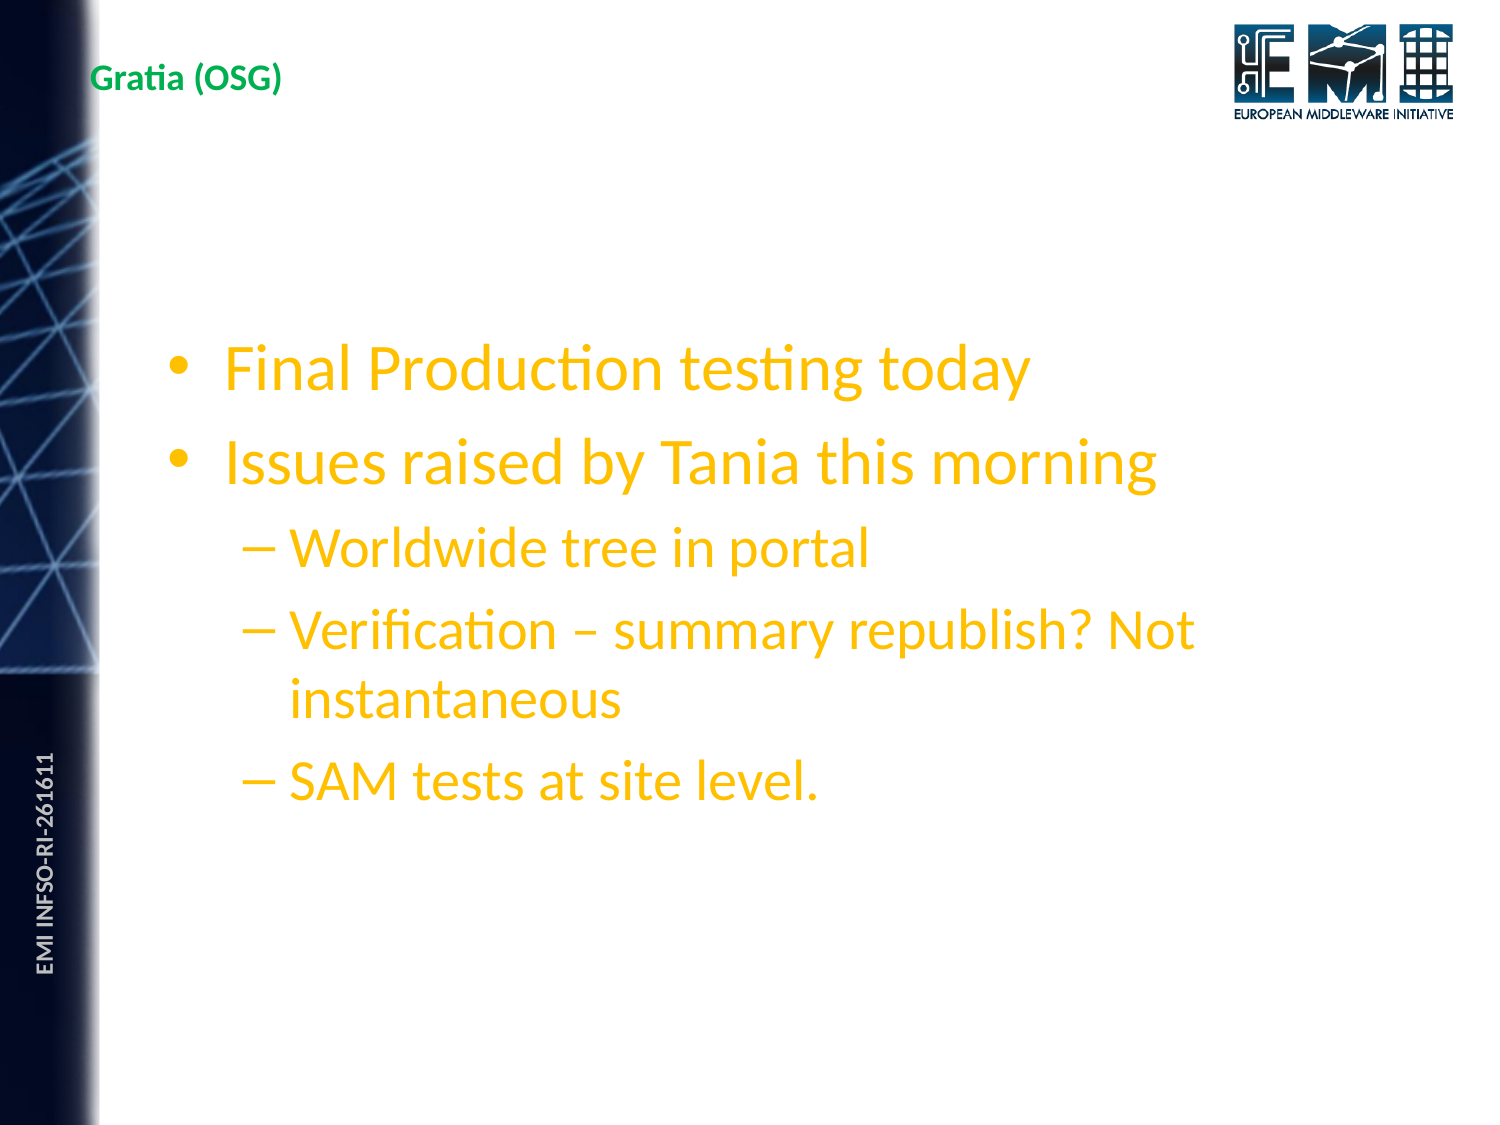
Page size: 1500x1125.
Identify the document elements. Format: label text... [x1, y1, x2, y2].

picture [0, 0, 111, 1125]
title Gratia (OSG) [75, 45, 1425, 233]
picture [1185, 8, 1500, 140]
list Final Production testing today Issues raised by Tania this morning Worldwide tree in portal Verification – summary republish? Not instantaneous SAM tests at site level. [153, 316, 1381, 1060]
